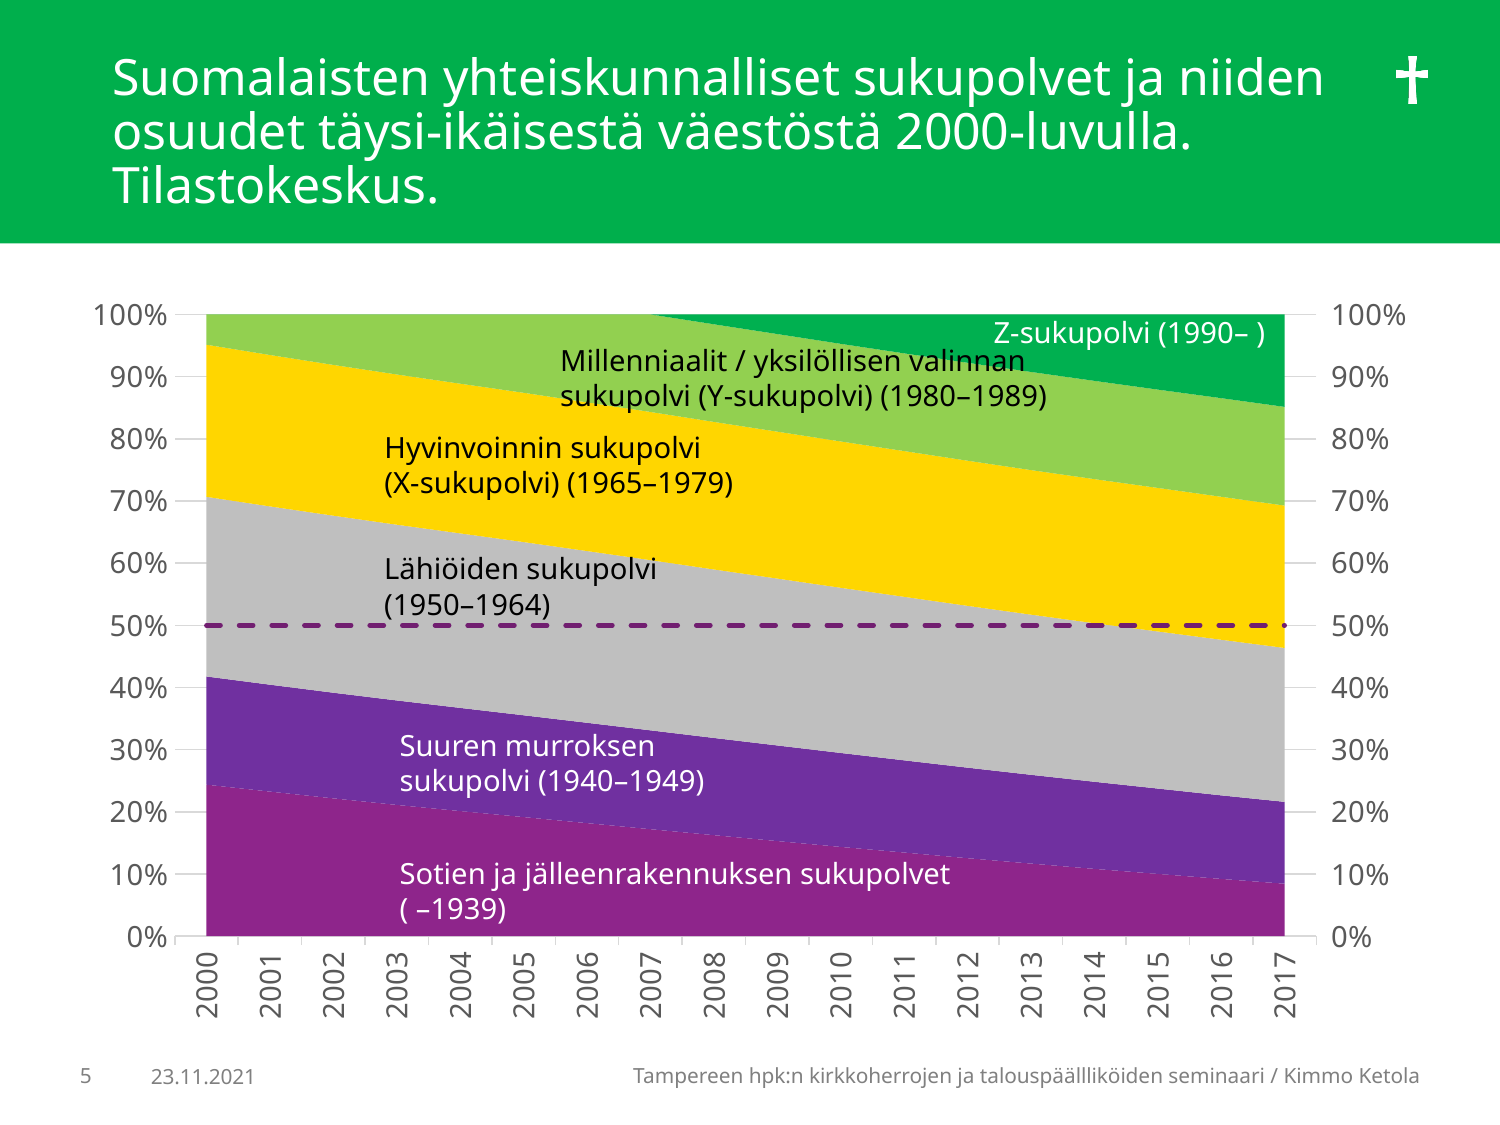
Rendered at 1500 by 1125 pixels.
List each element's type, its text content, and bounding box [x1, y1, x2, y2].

footer Tampereen hpk:n kirkkoherrojen ja talouspäällliköiden seminaari / Kimmo Ketola [442, 1058, 1436, 1094]
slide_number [136, 1058, 442, 1094]
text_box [64, 278, 1436, 1036]
title Suomalaisten yhteiskunnalliset sukupolvet ja niiden osuudet täysi-ikäisestä väestöstä 2000-luvulla. Tilastokeskus. [64, 54, 1436, 220]
slide_number 5 [64, 1058, 136, 1094]
